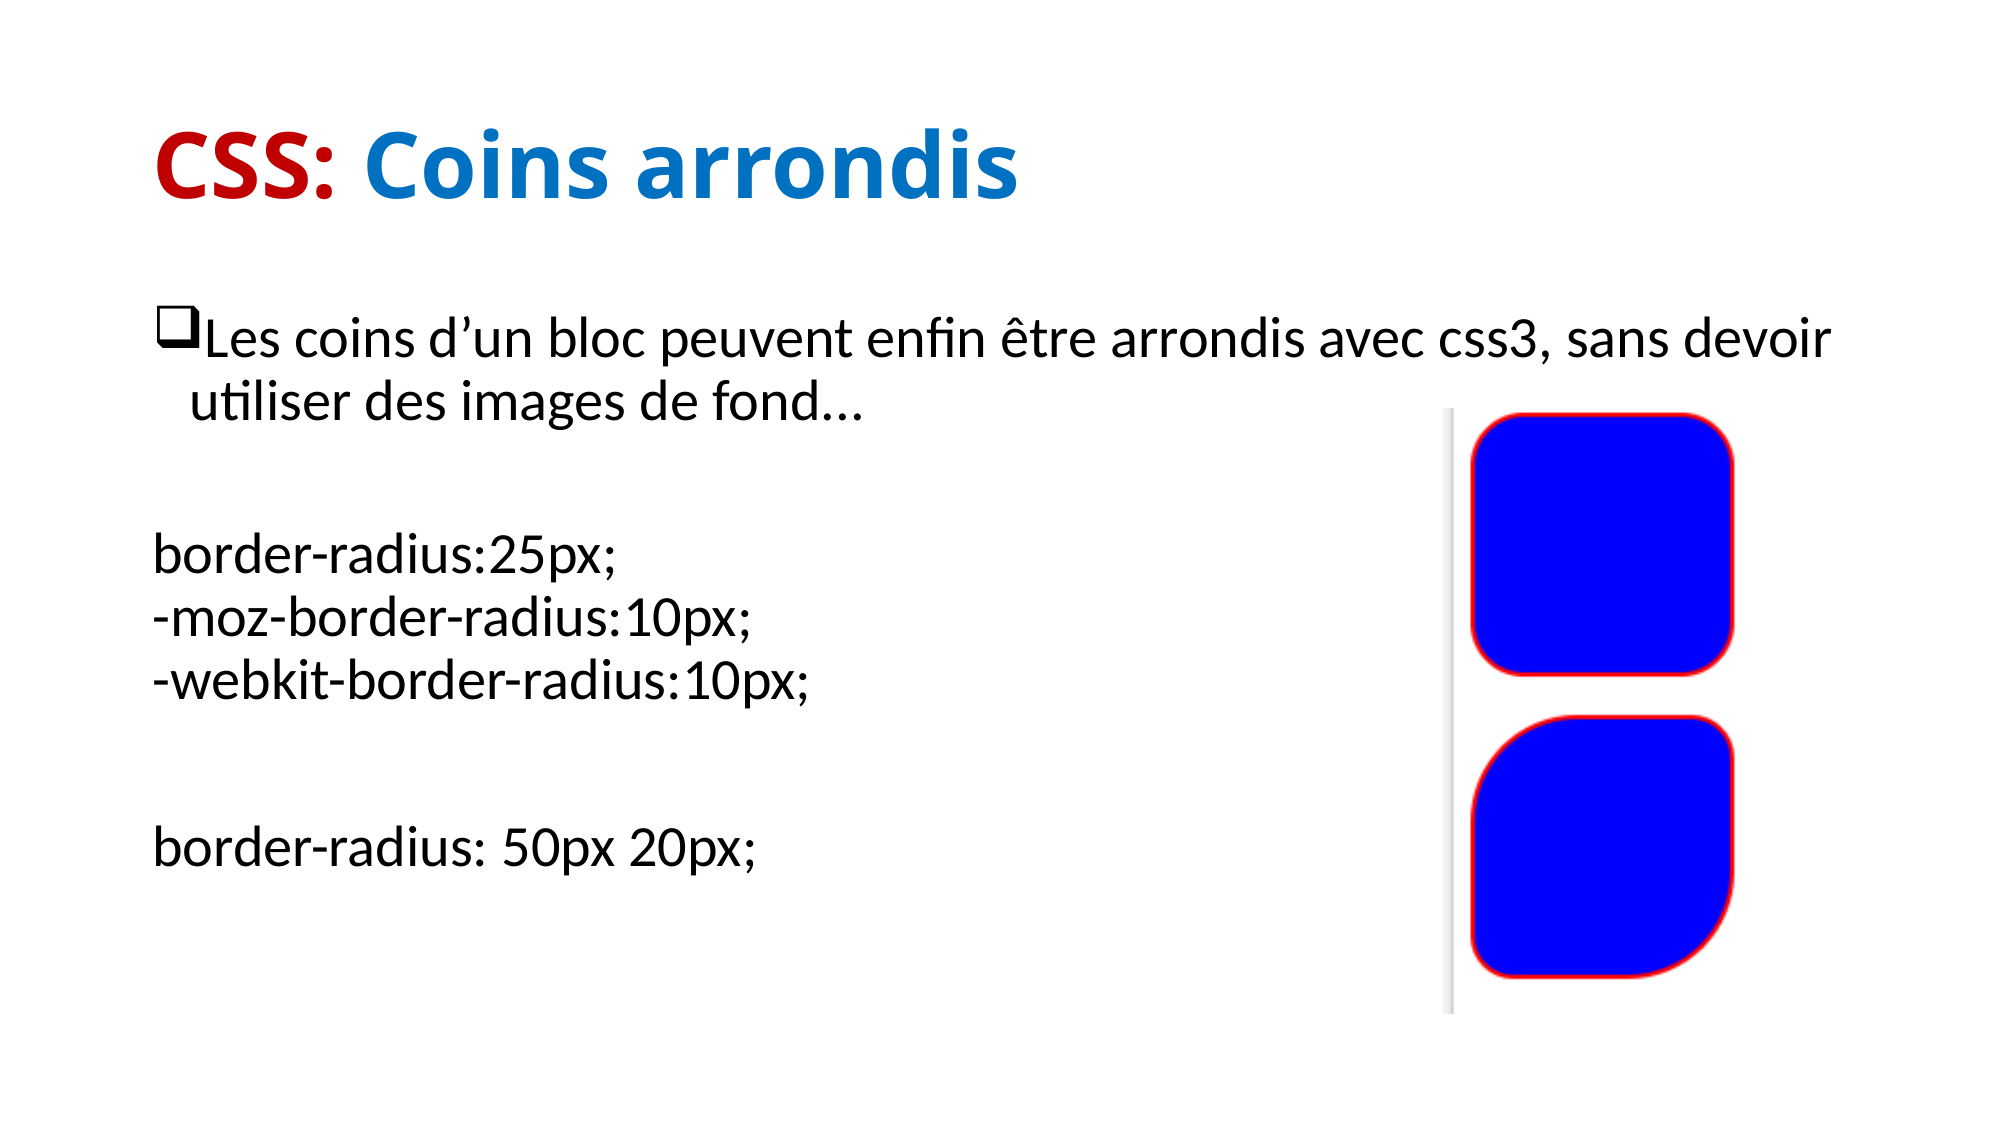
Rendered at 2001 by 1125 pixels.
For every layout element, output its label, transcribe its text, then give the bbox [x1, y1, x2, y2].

list Les coins d’un bloc peuvent enfin être arrondis avec css3, sans devoir utiliser des images de fond... border-radius:25px; -moz-border-radius:10px; -webkit-border-radius:10px; border-radius: 50px 20px; [137, 299, 1863, 1014]
title CSS: Coins arrondis [137, 59, 1863, 278]
picture [1443, 408, 1767, 1014]
